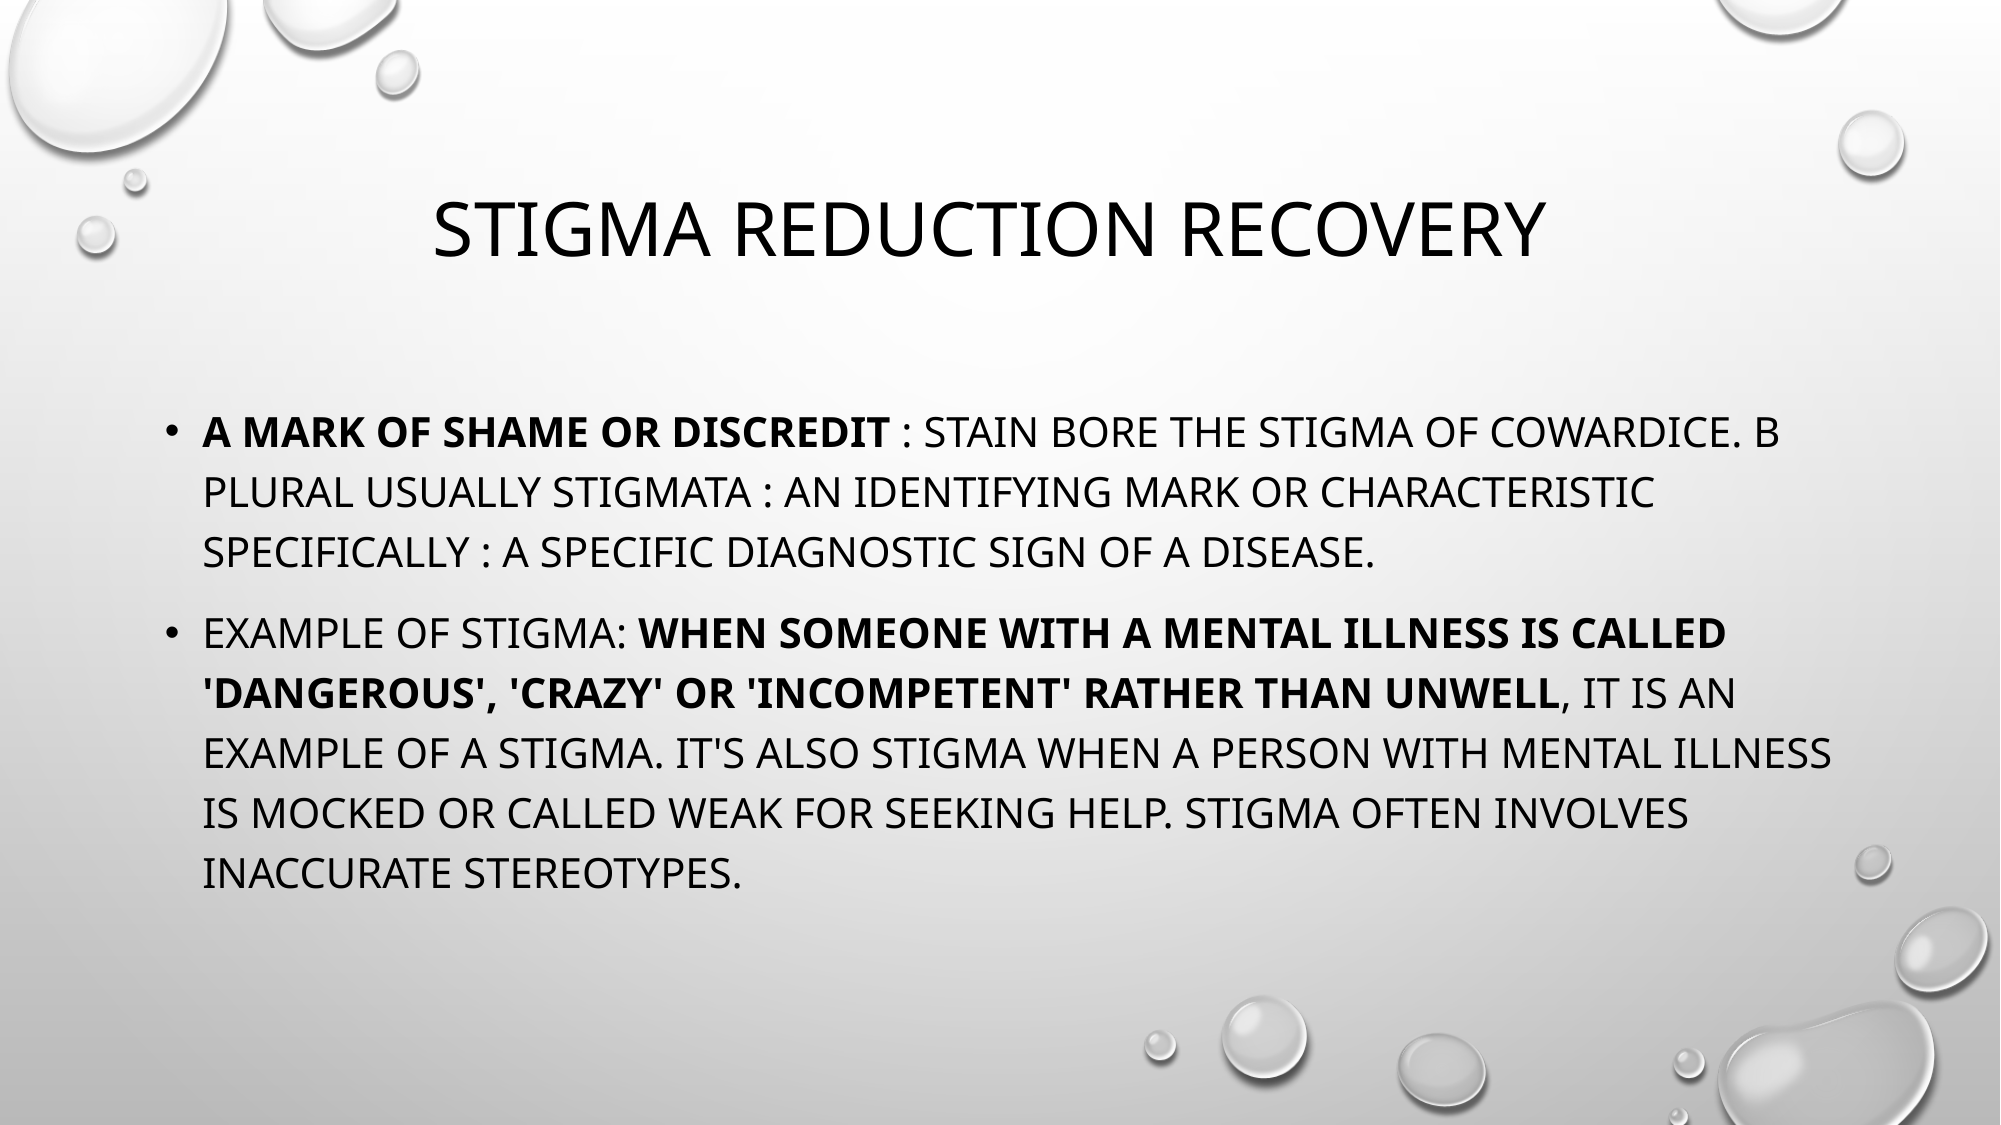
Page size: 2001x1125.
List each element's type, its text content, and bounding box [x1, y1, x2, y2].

title Stigma Reduction Recovery [149, 101, 1851, 364]
picture [0, 0, 2000, 1125]
list a mark of shame or discredit : stain bore the stigma of cowardice. b plural usually stigmata : an identifying mark or characteristic specifically : a specific diagnostic sign of a disease. Example of Stigma: When someone with a mental illness is called 'dangerous', 'crazy' or 'incompetent' rather than unwell, it is an example of a stigma. It's also stigma when a person with mental illness is mocked or called weak for seeking help. Stigma often involves inaccurate stereotypes. [149, 388, 1850, 950]
